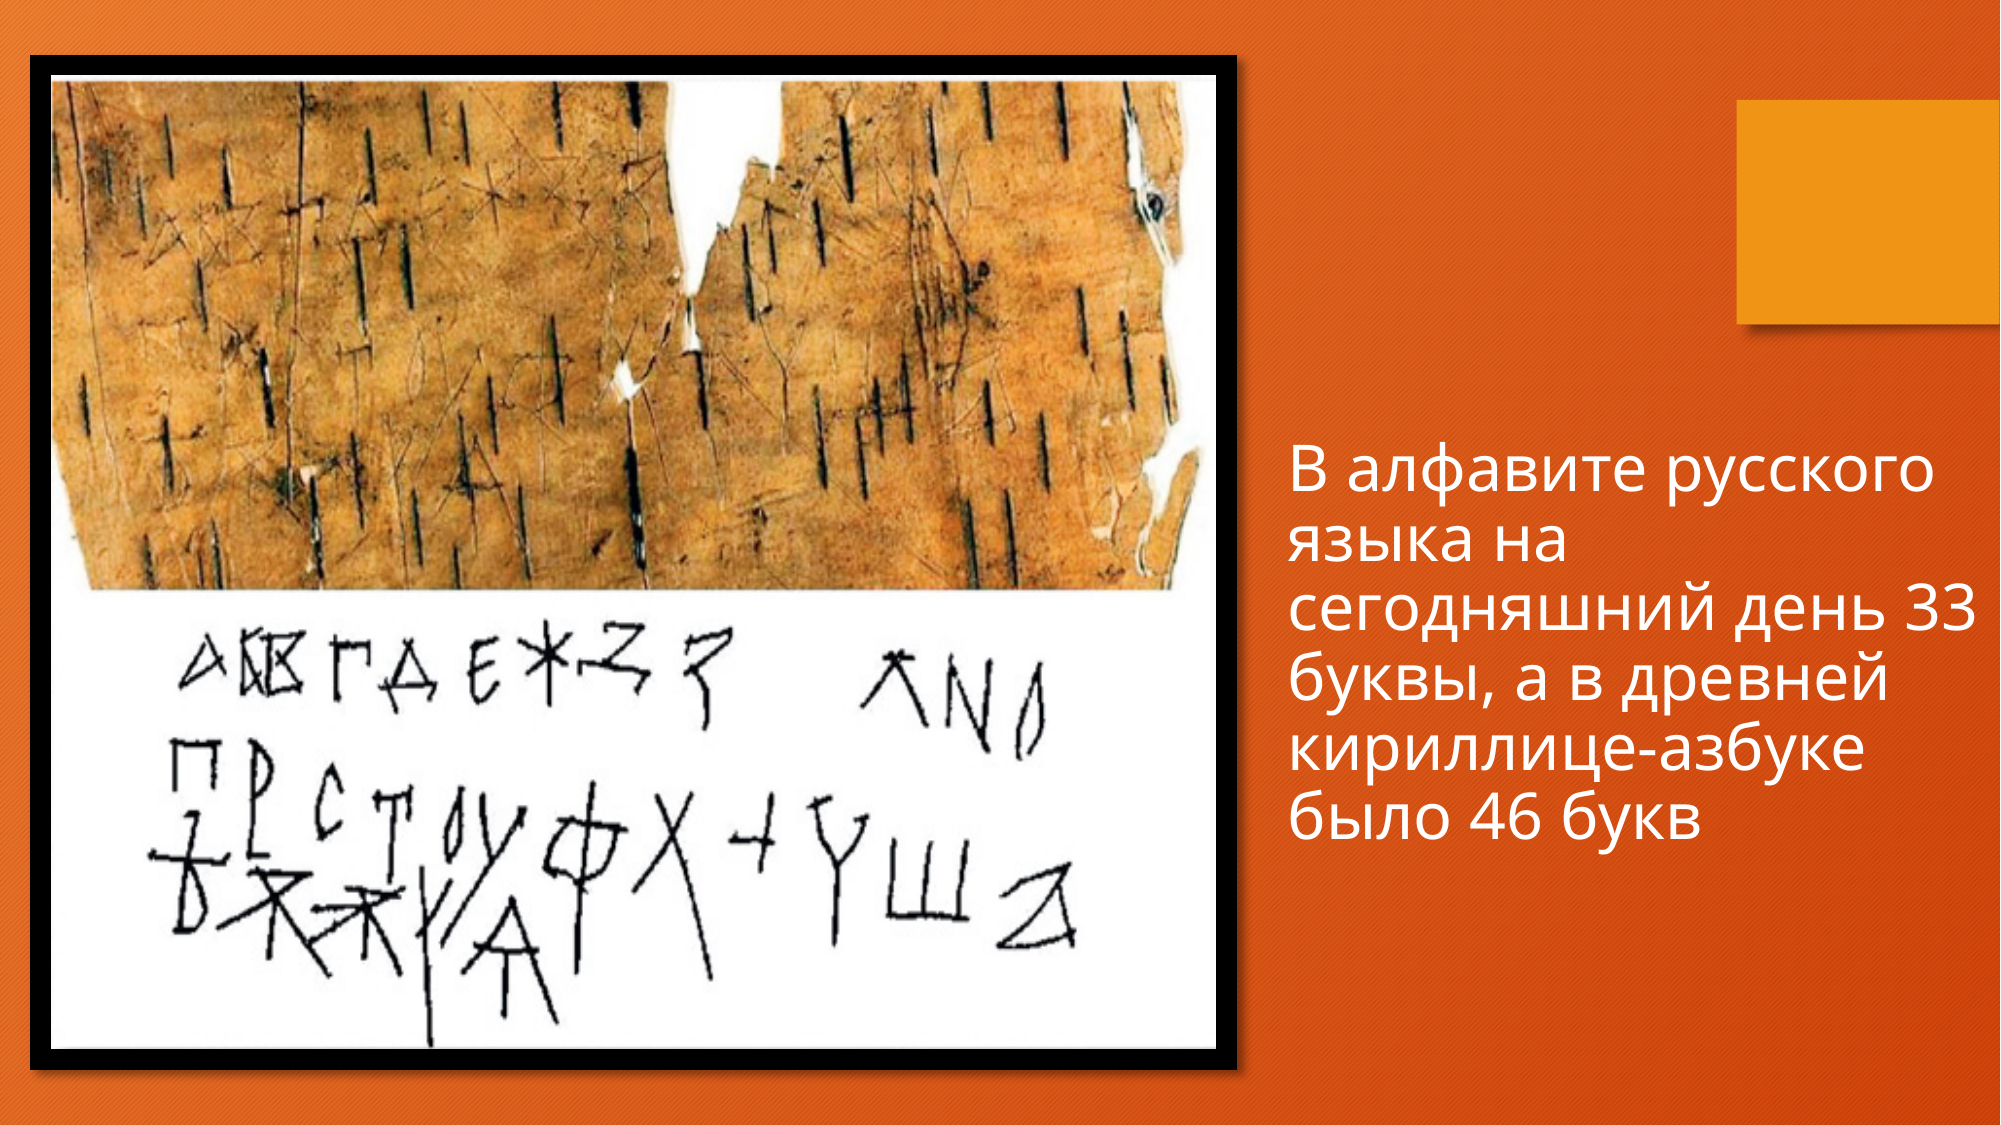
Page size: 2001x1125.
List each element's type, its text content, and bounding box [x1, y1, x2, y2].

title В алфавите русского языка на сегодняшний день 33 буквы, а в древней кириллице-азбуке было 46 букв [1272, 0, 2000, 1125]
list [50, 75, 1217, 1050]
